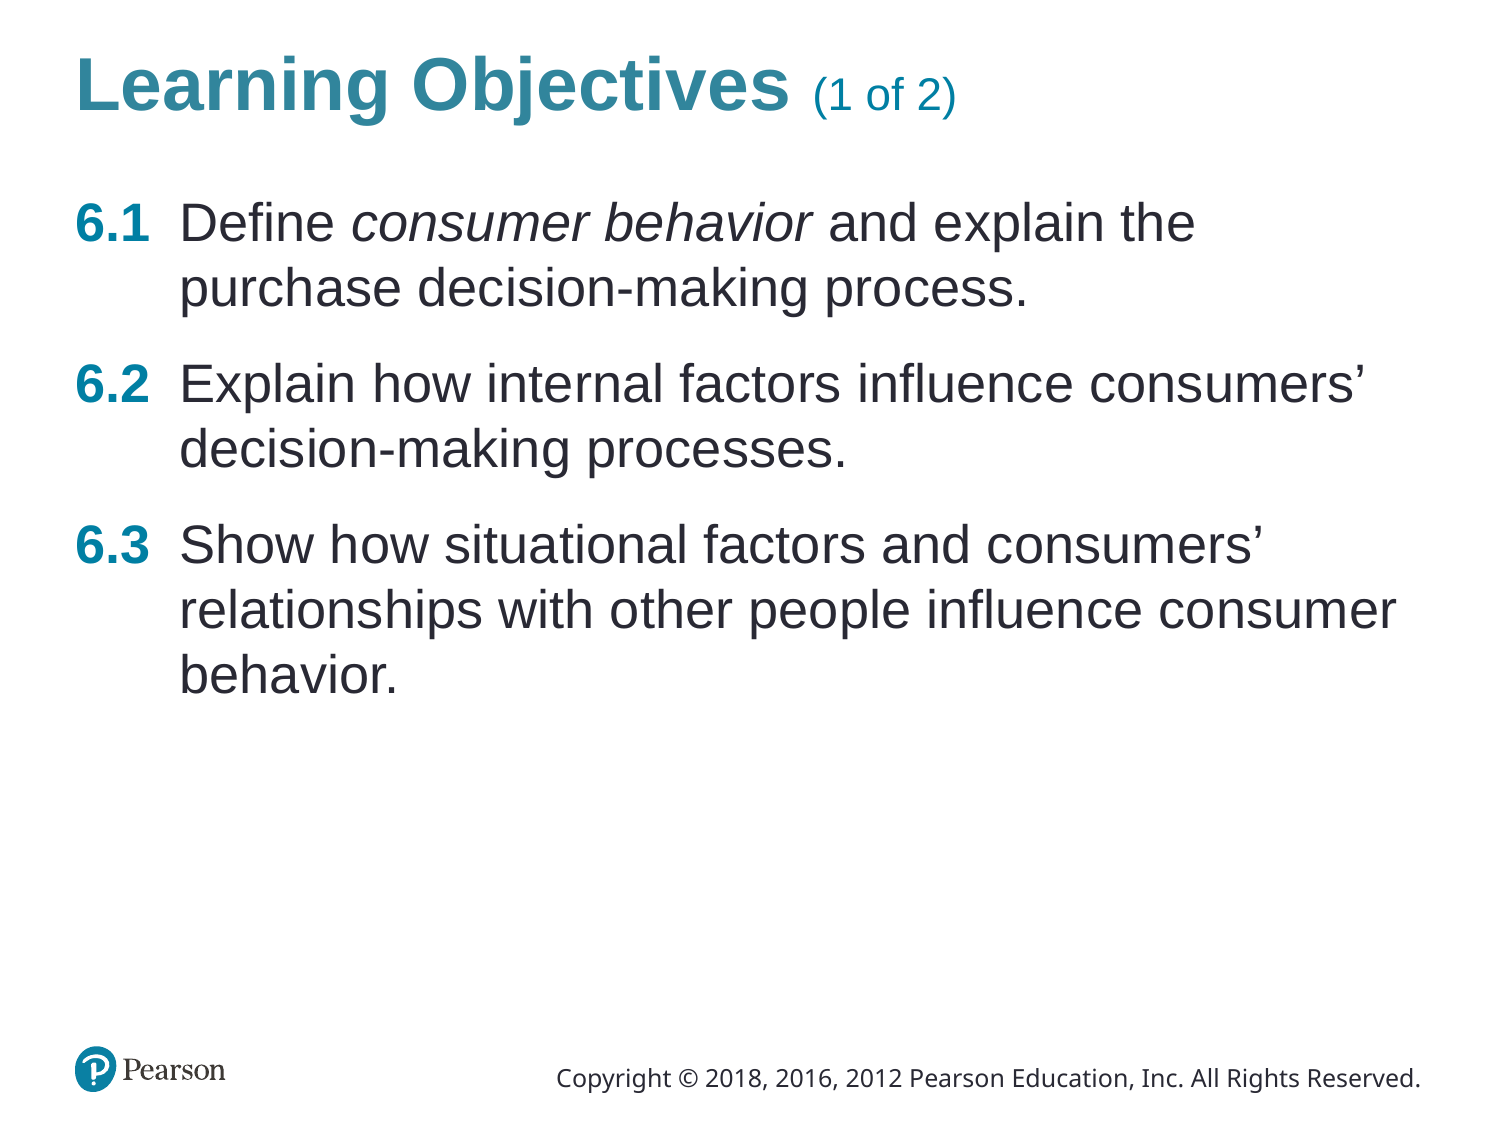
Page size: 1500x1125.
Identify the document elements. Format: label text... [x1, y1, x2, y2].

list 6.1 Define consumer behavior and explain the purchase decision-making process. 6.2 Explain how internal factors influence consumers’ decision-making processes. 6.3 Show how situational factors and consumers’ relationships with other people influence consumer behavior. [75, 187, 1425, 763]
title Learning Objectives (1 of 2) [75, 35, 1425, 138]
